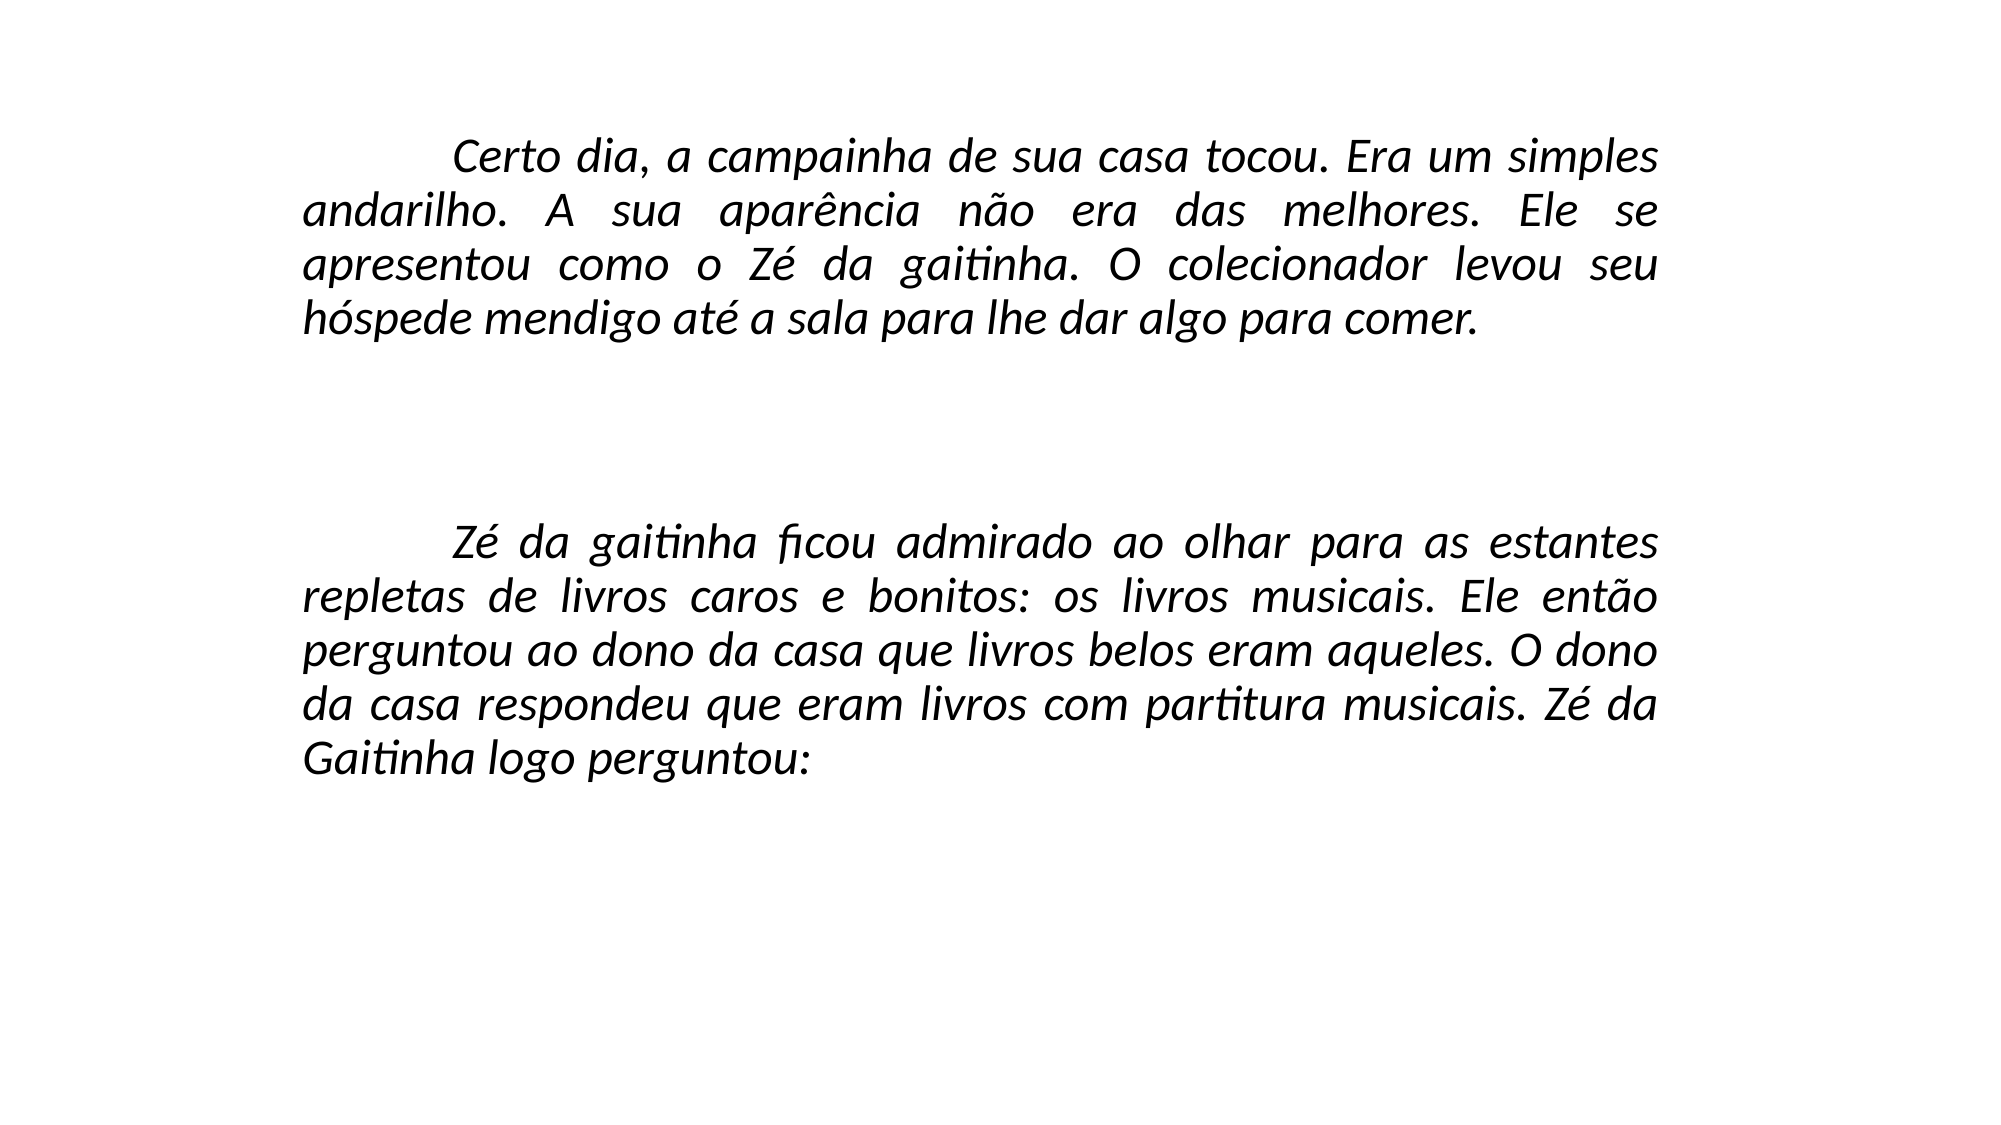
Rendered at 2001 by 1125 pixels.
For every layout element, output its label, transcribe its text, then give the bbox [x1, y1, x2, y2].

list Certo dia, a campainha de sua casa tocou. Era um simples andarilho. A sua aparência não era das melhores. Ele se apresentou como o Zé da gaitinha. O colecionador levou seu hóspede mendigo até a sala para lhe dar algo para comer. Zé da gaitinha ficou admirado ao olhar para as estantes repletas de livros caros e bonitos: os livros musicais. Ele então perguntou ao dono da casa que livros belos eram aqueles. O dono da casa respondeu que eram livros com partitura musicais. Zé da Gaitinha logo perguntou: [249, 46, 1675, 1005]
